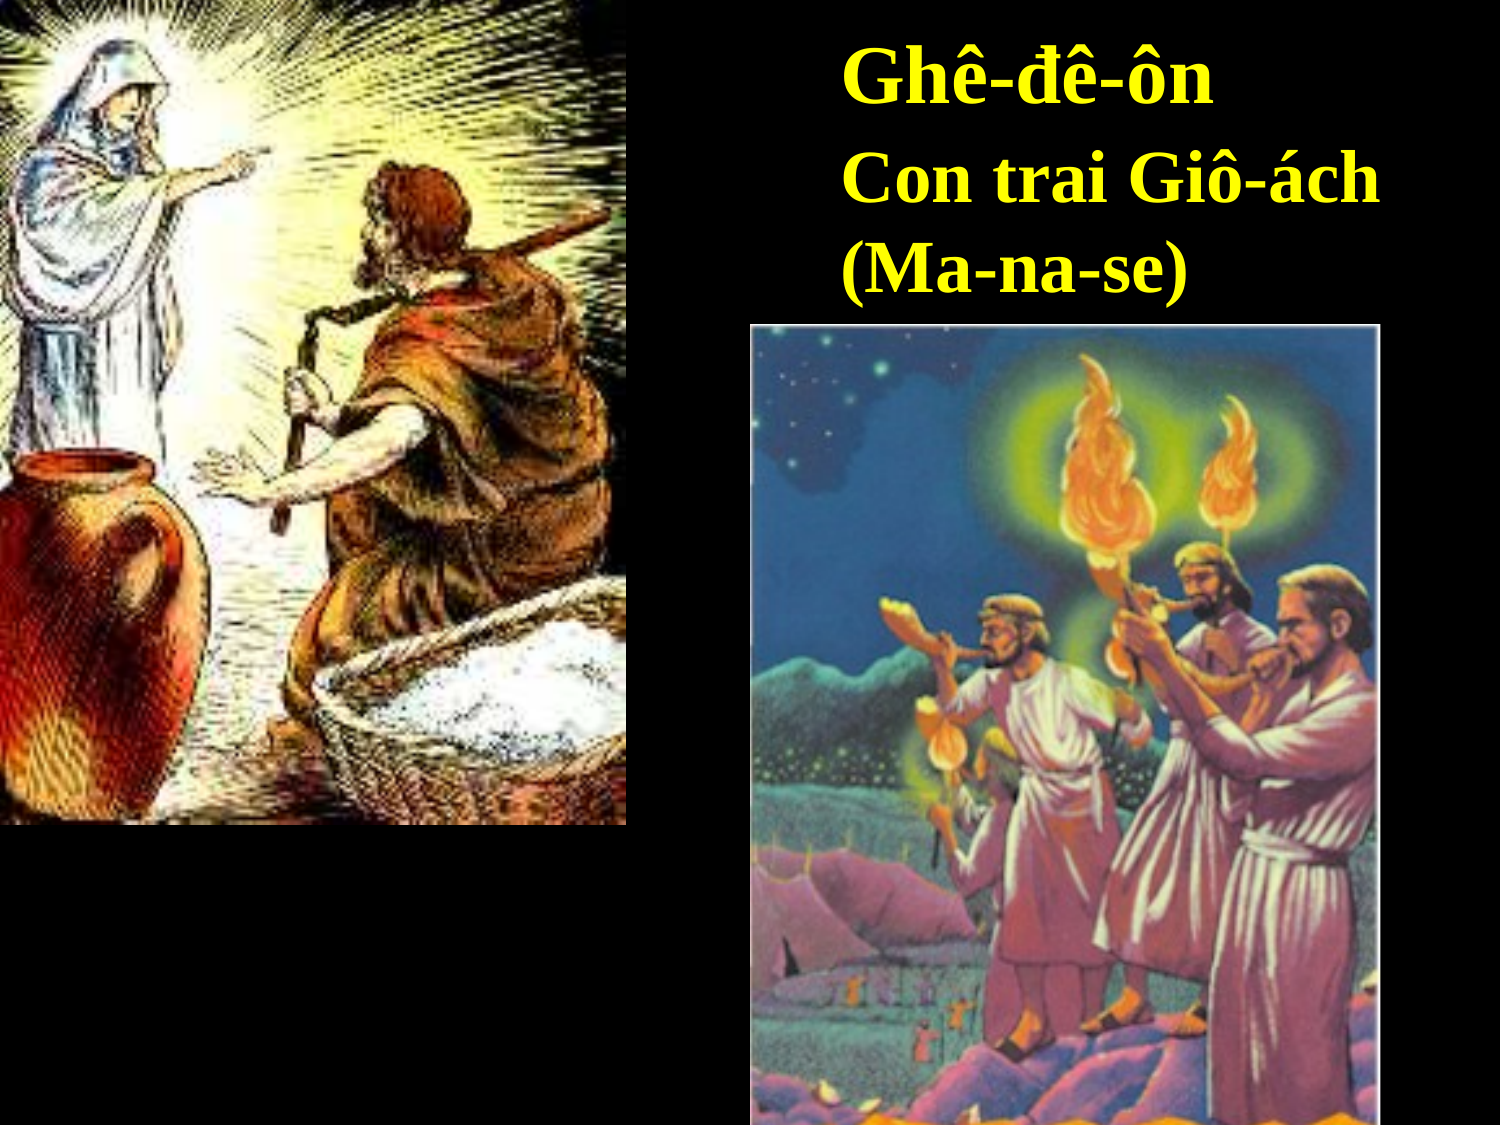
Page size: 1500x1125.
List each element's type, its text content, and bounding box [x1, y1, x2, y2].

text_box Con trai Giô-ách (Ma-na-se) [825, 120, 1397, 315]
picture [749, 324, 1381, 1125]
picture [0, 0, 626, 826]
text_box Ghê-đê-ôn [825, 12, 1230, 120]
